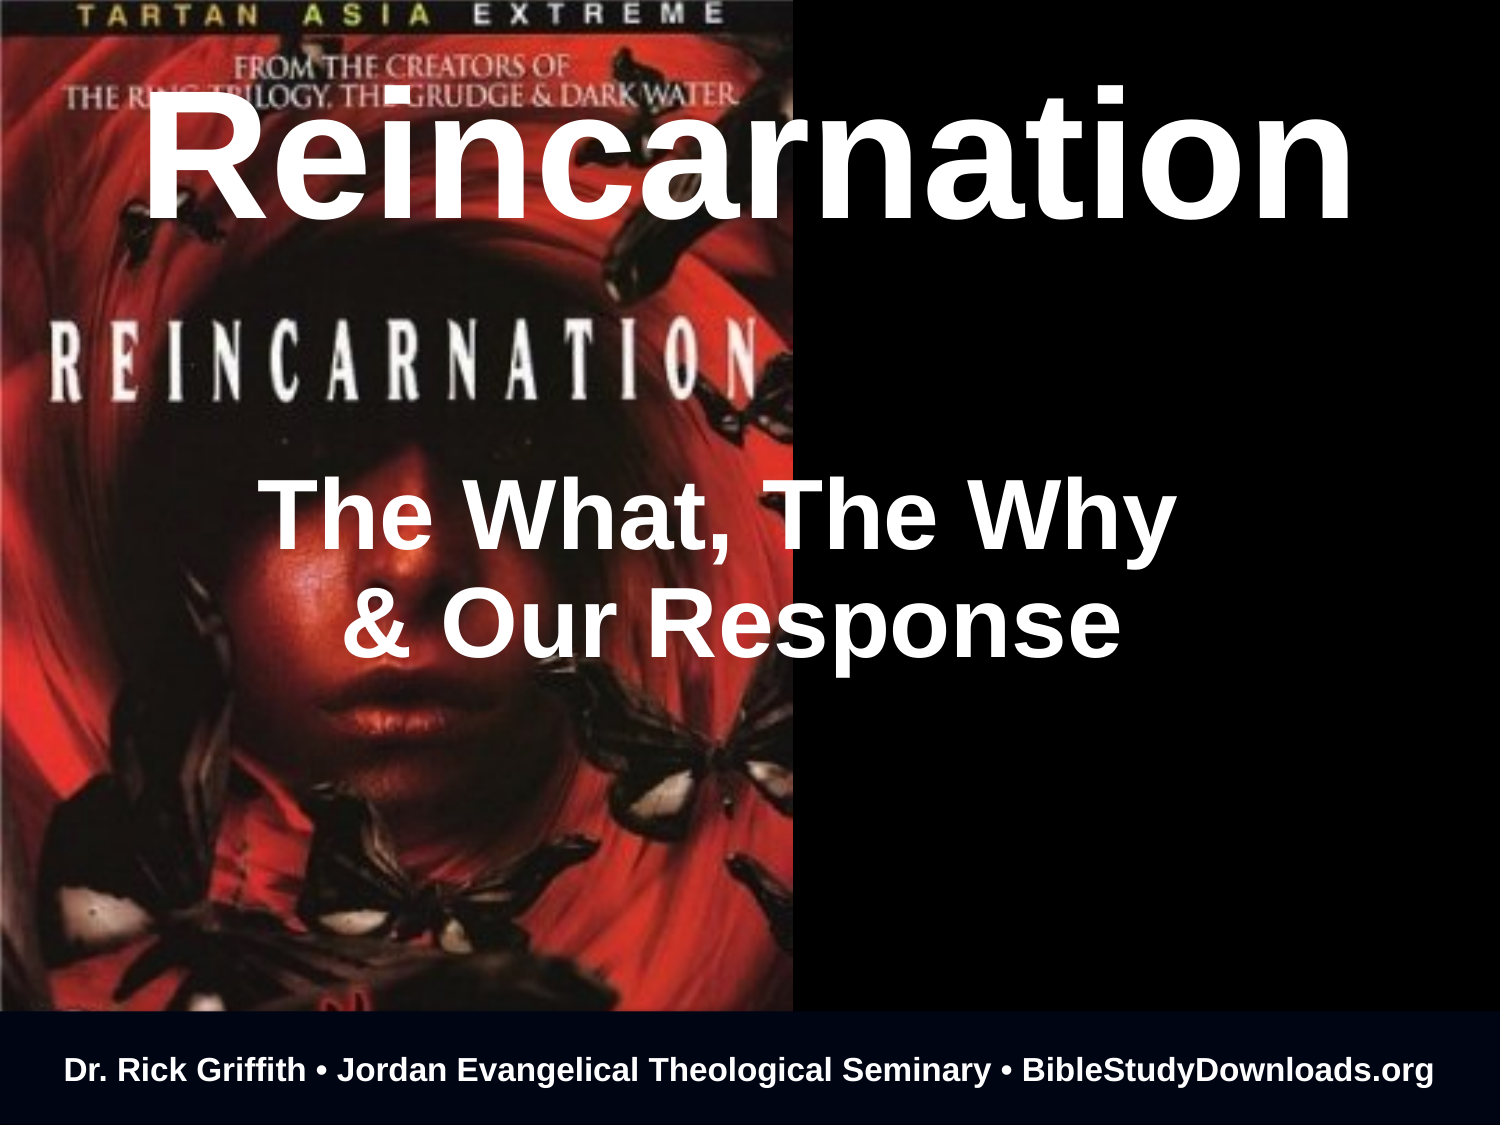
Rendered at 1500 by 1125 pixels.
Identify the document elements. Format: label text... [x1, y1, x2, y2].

picture [0, 0, 793, 1122]
subtitle The What, The Why & Our Response [798, 456, 1483, 736]
text_box Dr. Rick Griffith • Jordan Evangelical Theological Seminary • BibleStudyDownloads.org [797, 1011, 1500, 1125]
title Reincarnation [795, 0, 1500, 291]
